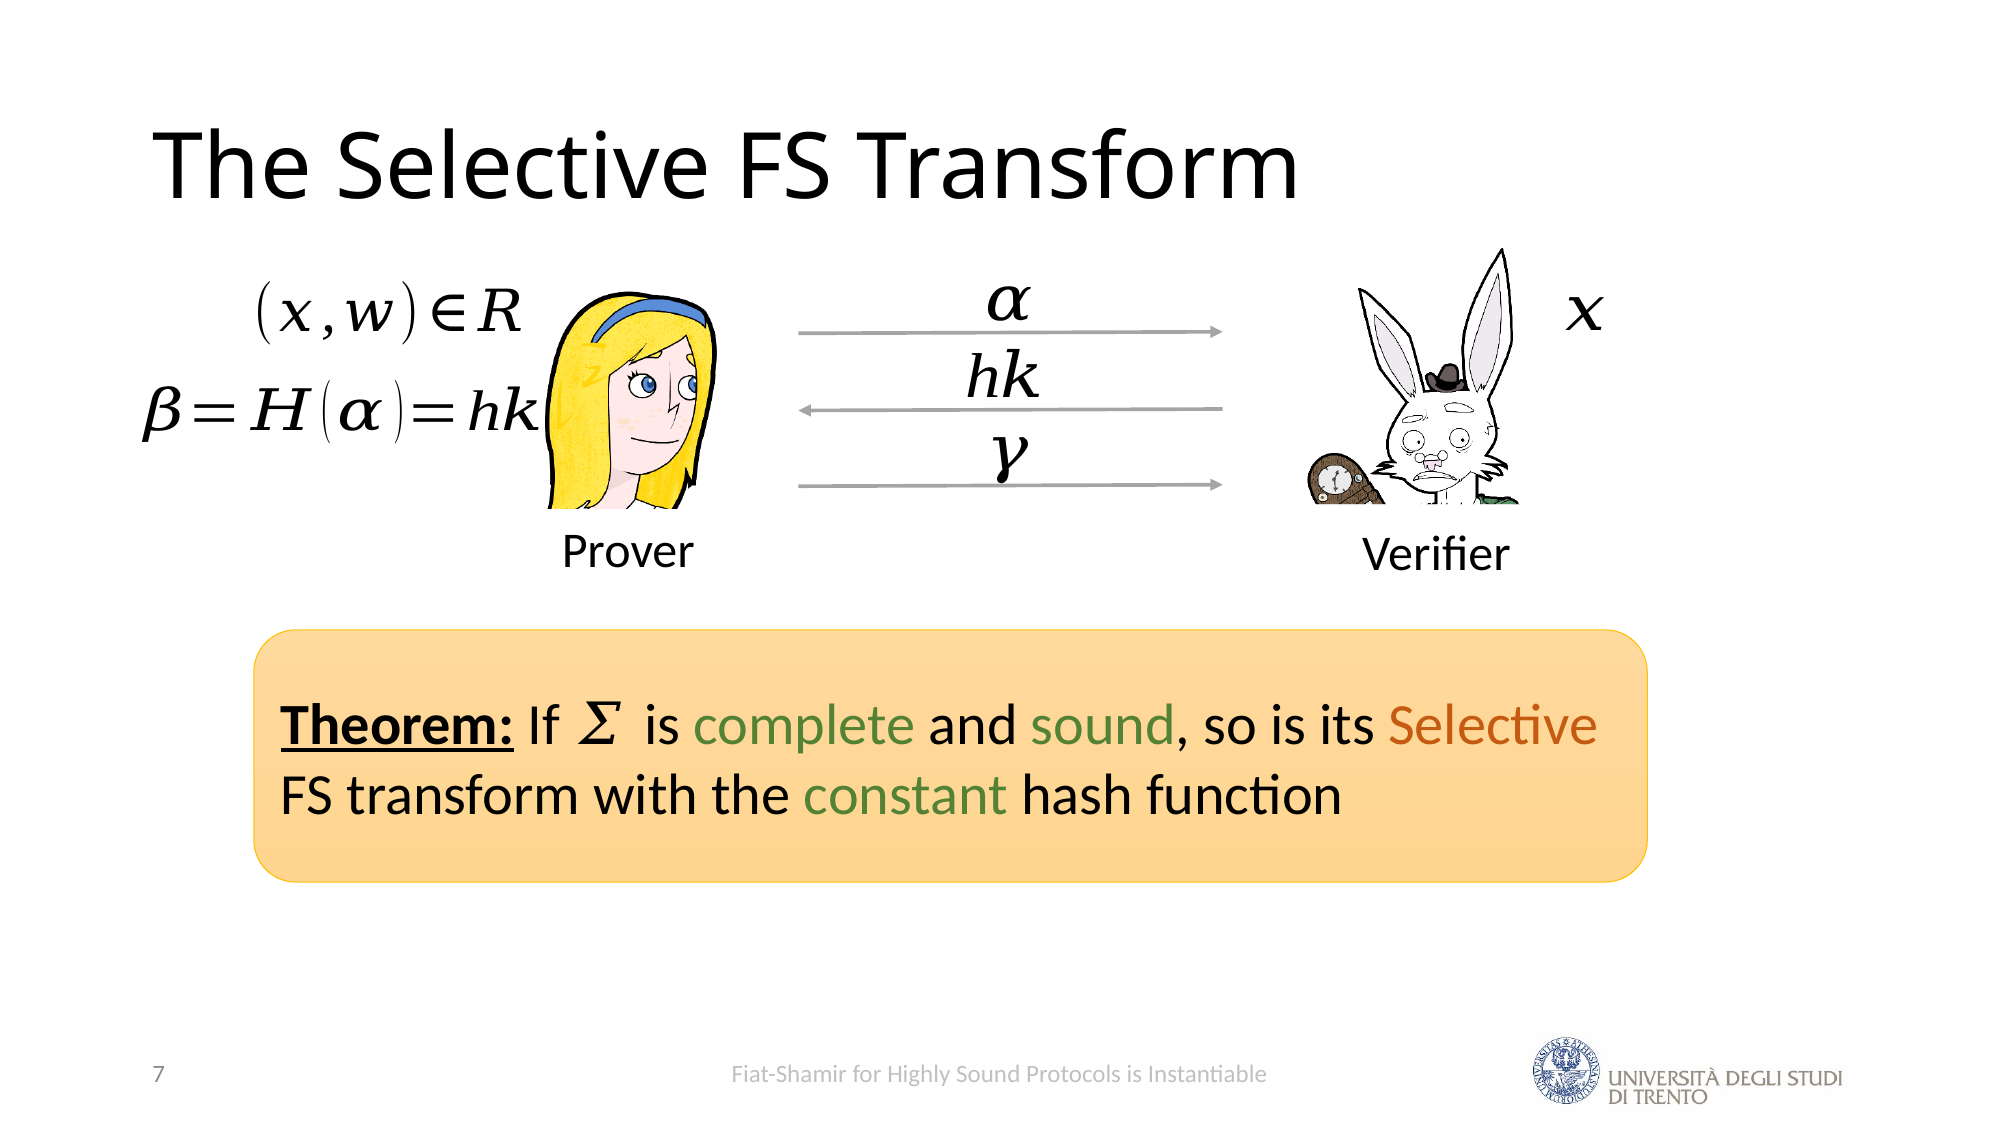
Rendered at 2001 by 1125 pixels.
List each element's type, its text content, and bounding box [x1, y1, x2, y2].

slide_number 7 [137, 1042, 588, 1103]
text_box Prover [547, 510, 711, 585]
picture [1295, 242, 1562, 509]
picture [519, 289, 739, 509]
text_box Theorem: If 𝛴 is complete and sound, so is its Selective FS transform with the constant hash function [253, 629, 1648, 883]
title The Selective FS Transform [137, 59, 1863, 278]
picture [1526, 1027, 1863, 1118]
text_box Verifier [1347, 513, 1527, 589]
footer Fiat-Shamir for Highly Sound Protocols is Instantiable [662, 1042, 1338, 1103]
